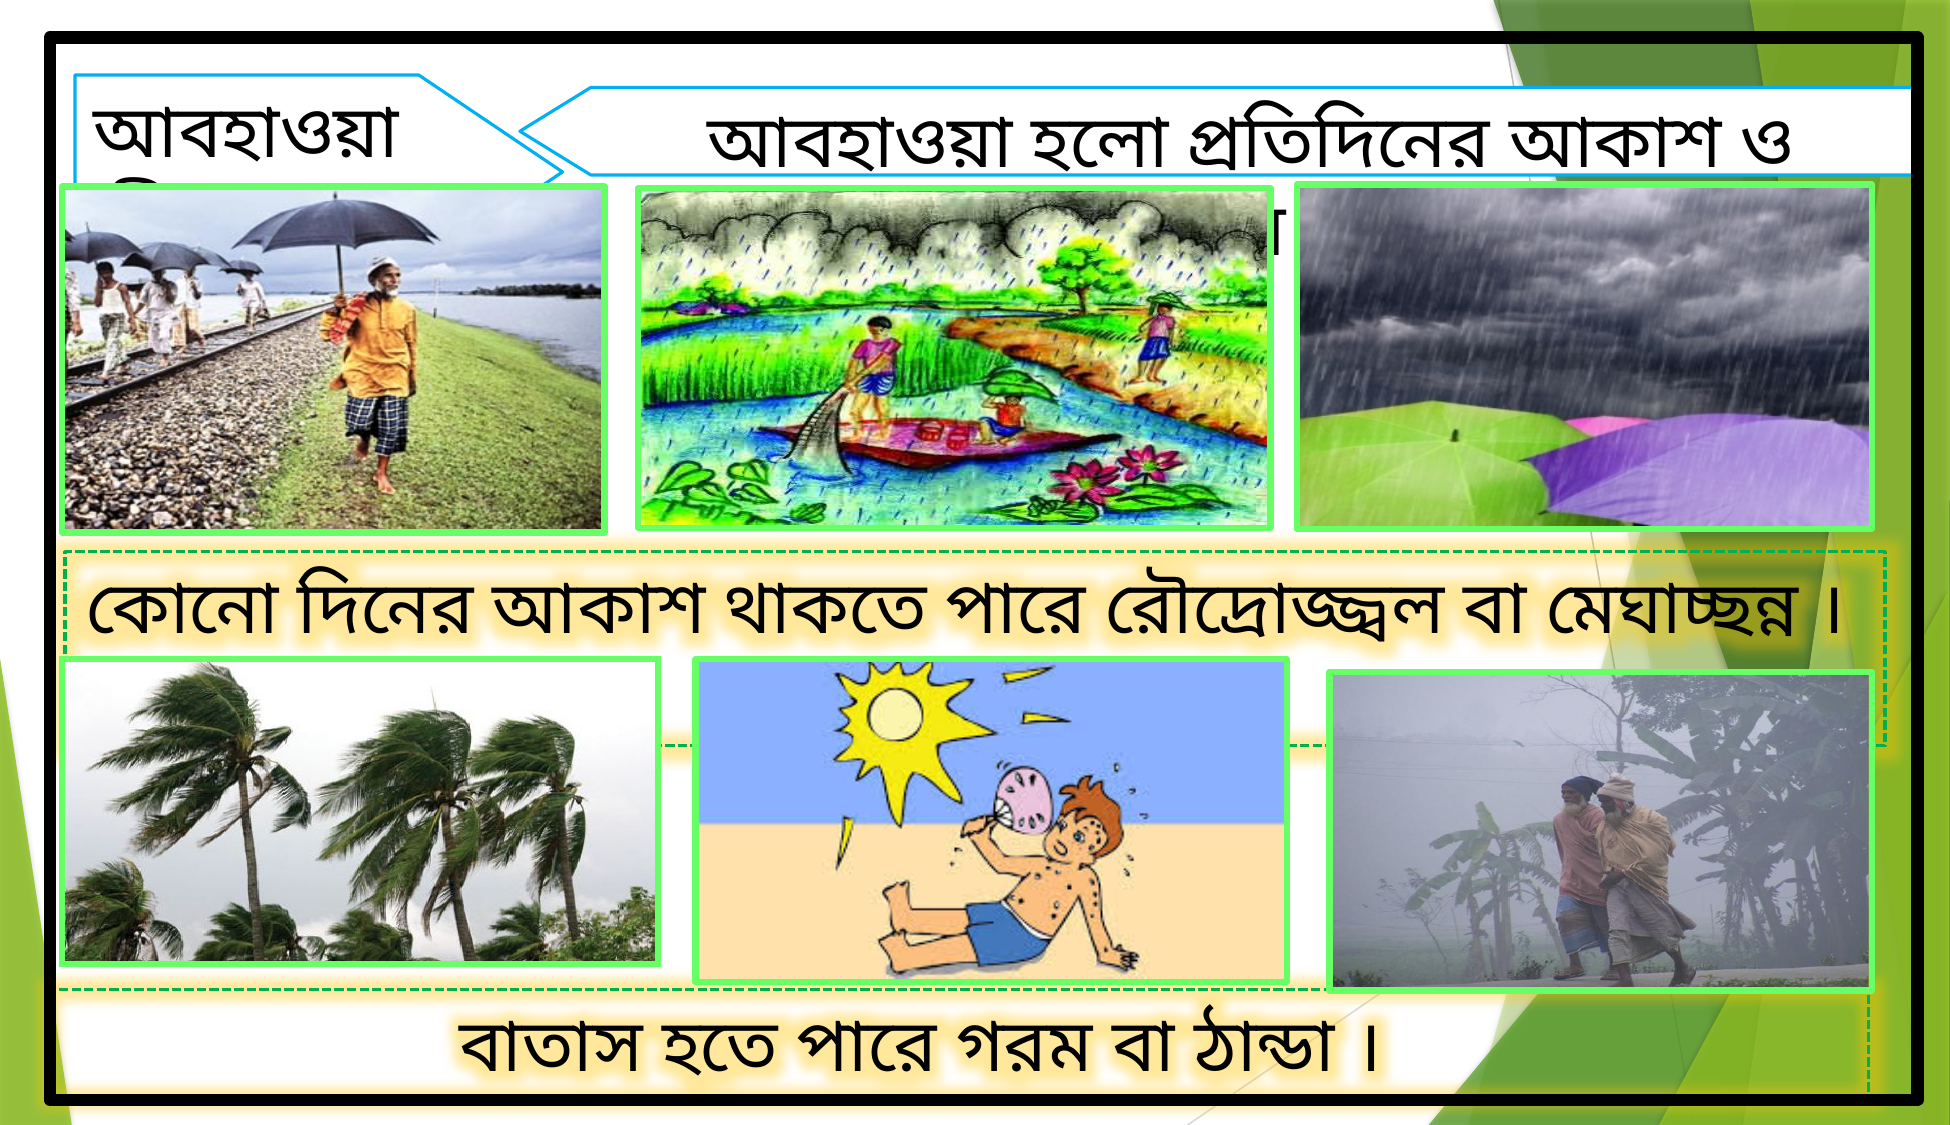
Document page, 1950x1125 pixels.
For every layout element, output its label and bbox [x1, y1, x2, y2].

picture [1331, 674, 1870, 988]
text_box [519, 86, 1950, 191]
picture [698, 661, 1285, 980]
picture [64, 189, 602, 530]
picture [1299, 186, 1870, 527]
picture [64, 661, 656, 962]
picture [640, 190, 1268, 526]
text_box [48, 36, 1919, 1101]
